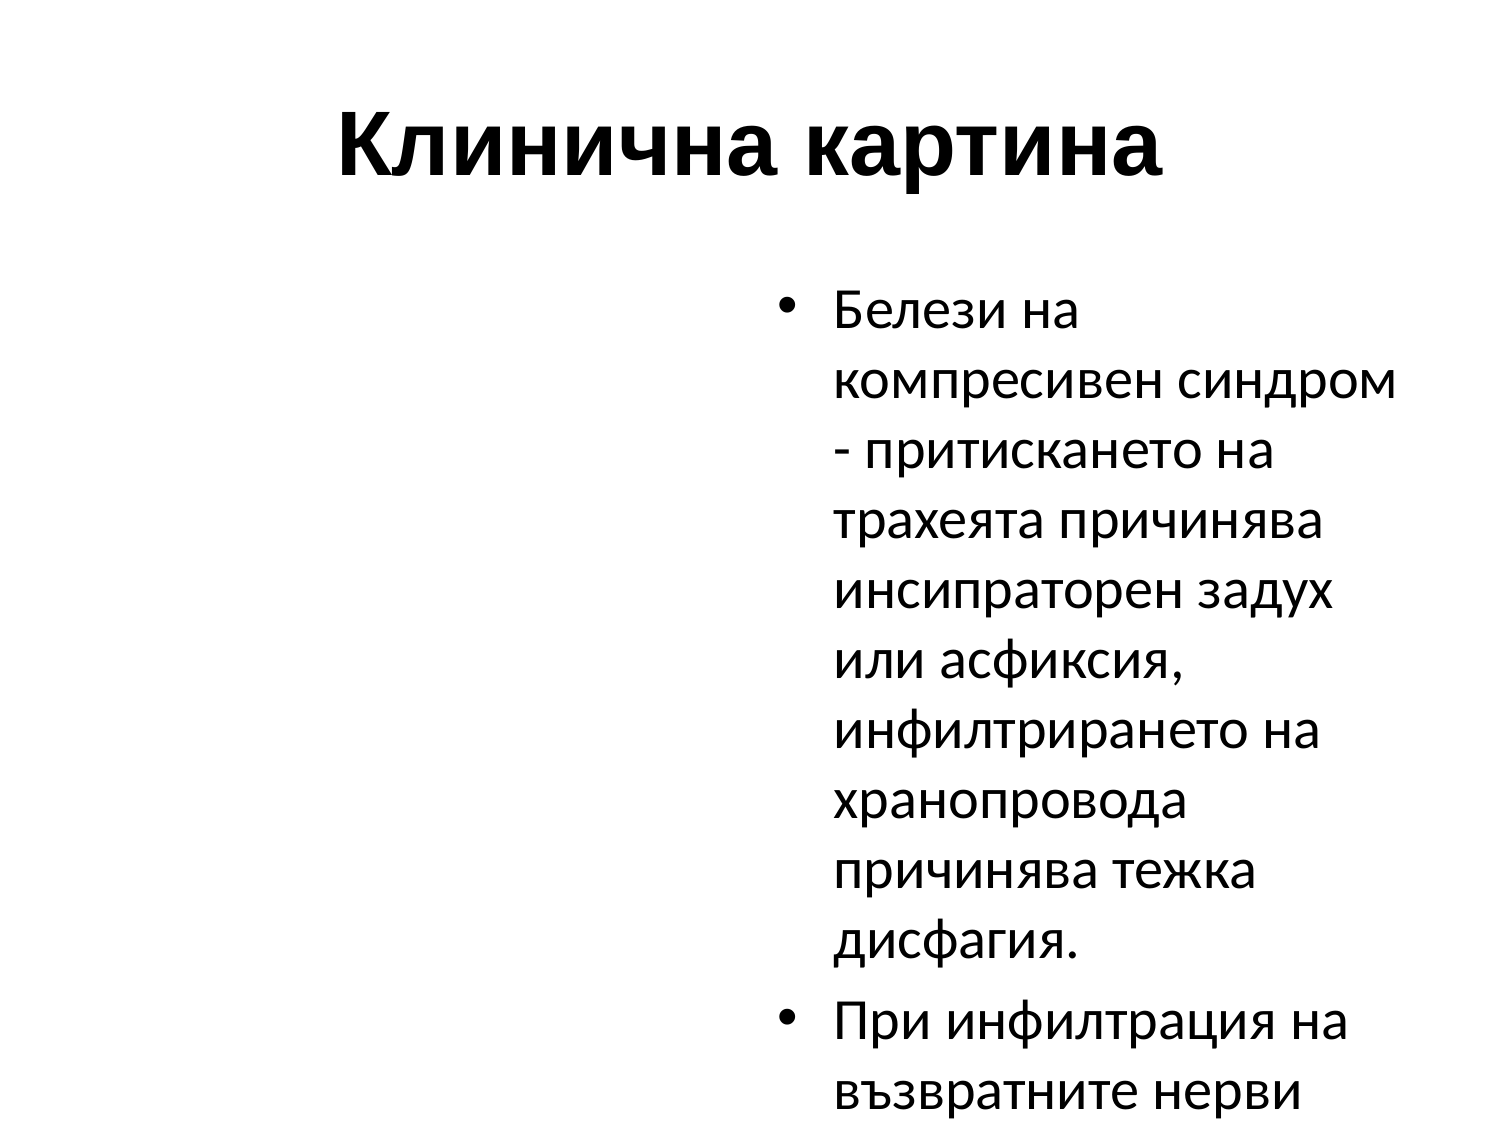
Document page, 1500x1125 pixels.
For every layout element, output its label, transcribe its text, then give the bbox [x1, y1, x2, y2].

title Клинична картина [74, 45, 1426, 233]
list Белези на компресивен синдром - притискането на трахеята причинява инсипраторен задух или асфиксия, инфилтрирането на хранопровода причинява тежка дисфагия. При инфилтрация на възвратните нерви може да възникне парализа на гласните връзки или ларингоспазъм. При деструкция на цялата щитовидна жлеза се развива хипотиреоидизъм . [762, 262, 1426, 1006]
